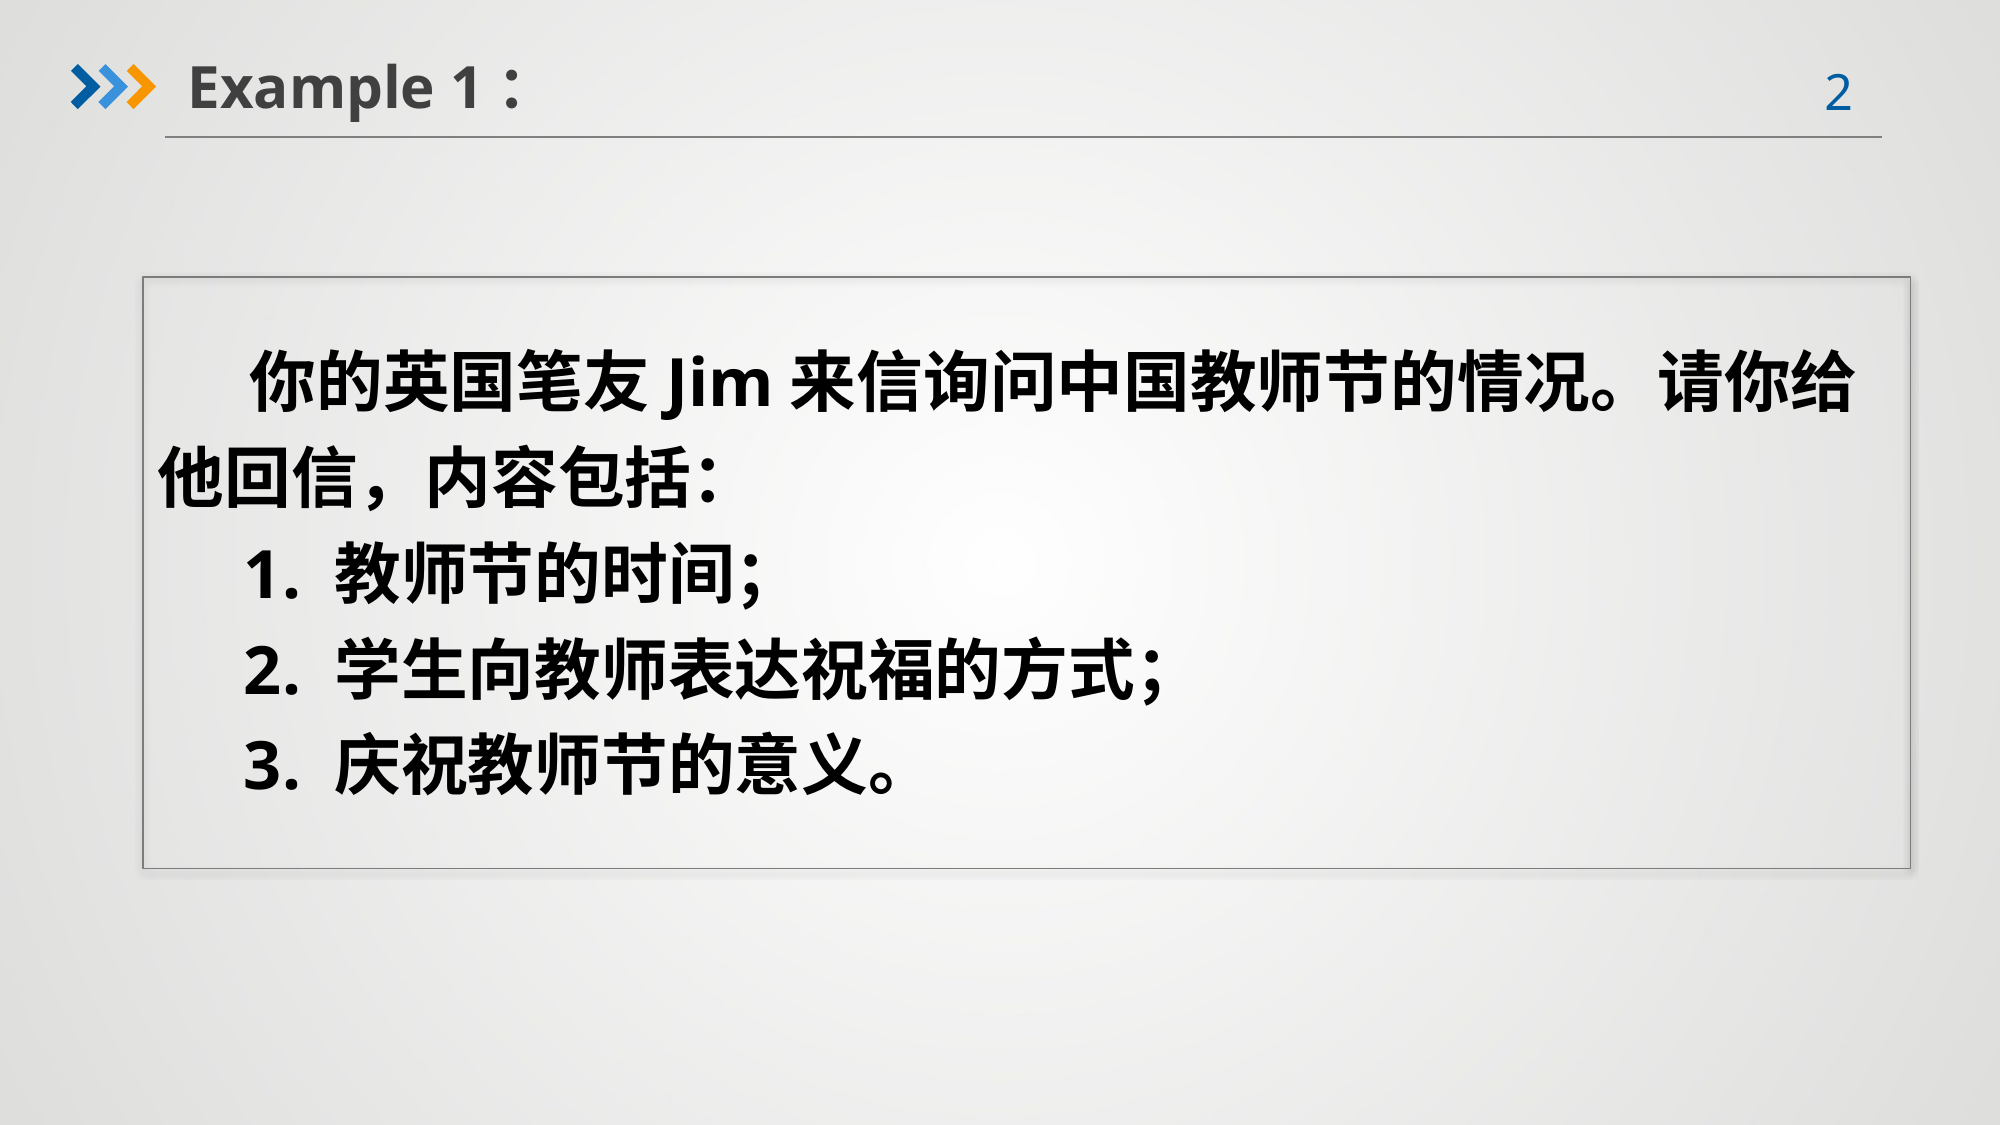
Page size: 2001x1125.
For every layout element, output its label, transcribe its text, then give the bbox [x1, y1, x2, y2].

picture [0, 0, 2000, 1125]
text_box [142, 276, 1911, 869]
text_box Example 1： [187, 43, 796, 127]
text_box 你的英国笔友Jim来信询问中国教师节的情况。请你给他回信，内容包括： 1. 教师节的时间； 2. 学生向教师表达祝福的方式； 3. 庆祝教师节的意义。 [142, 316, 1884, 811]
